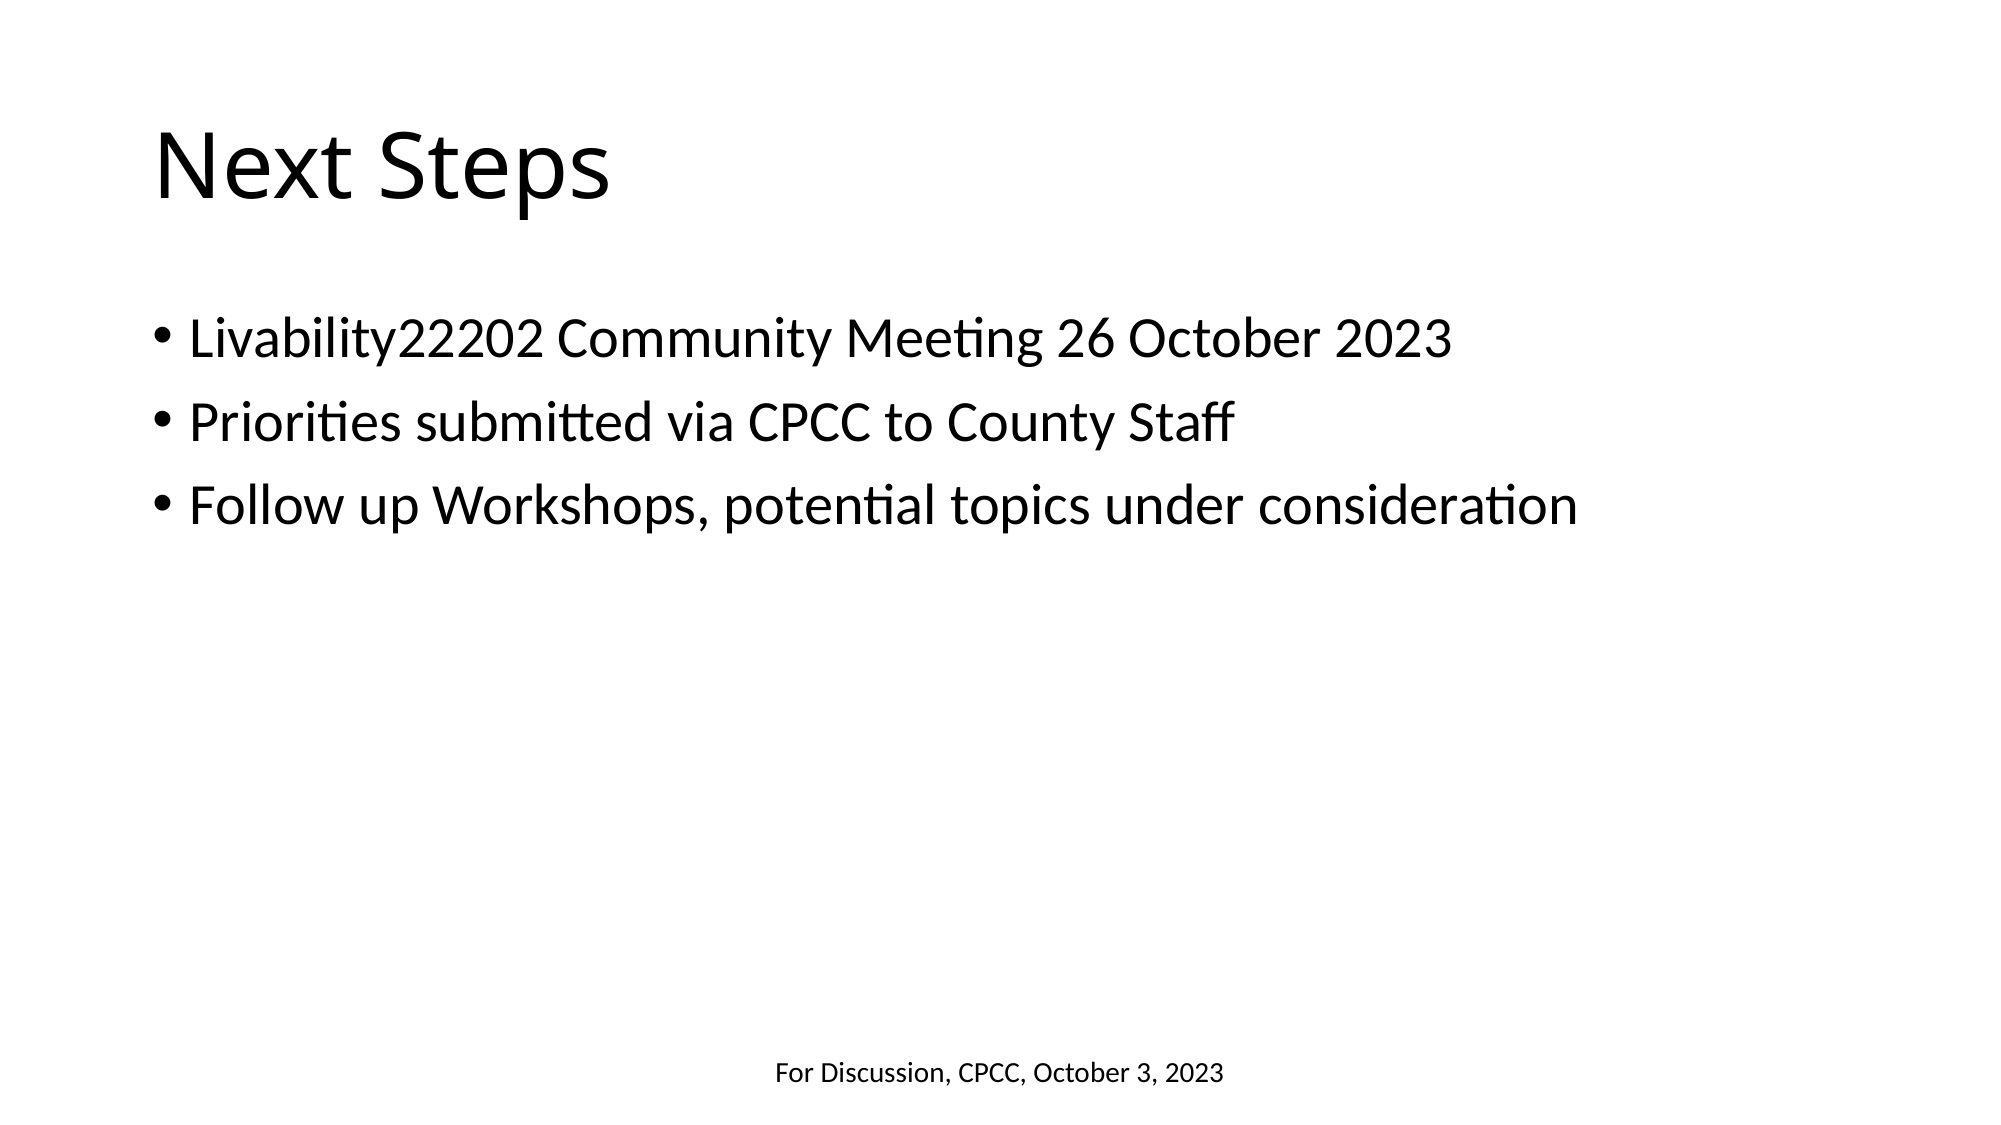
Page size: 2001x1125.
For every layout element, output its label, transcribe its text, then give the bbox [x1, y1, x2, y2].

text_box For Discussion, CPCC, October 3, 2023 [500, 1045, 1500, 1096]
title Next Steps [137, 59, 1863, 278]
list Livability22202 Community Meeting 26 October 2023 Priorities submitted via CPCC to County Staff Follow up Workshops, potential topics under consideration [137, 299, 1863, 1014]
